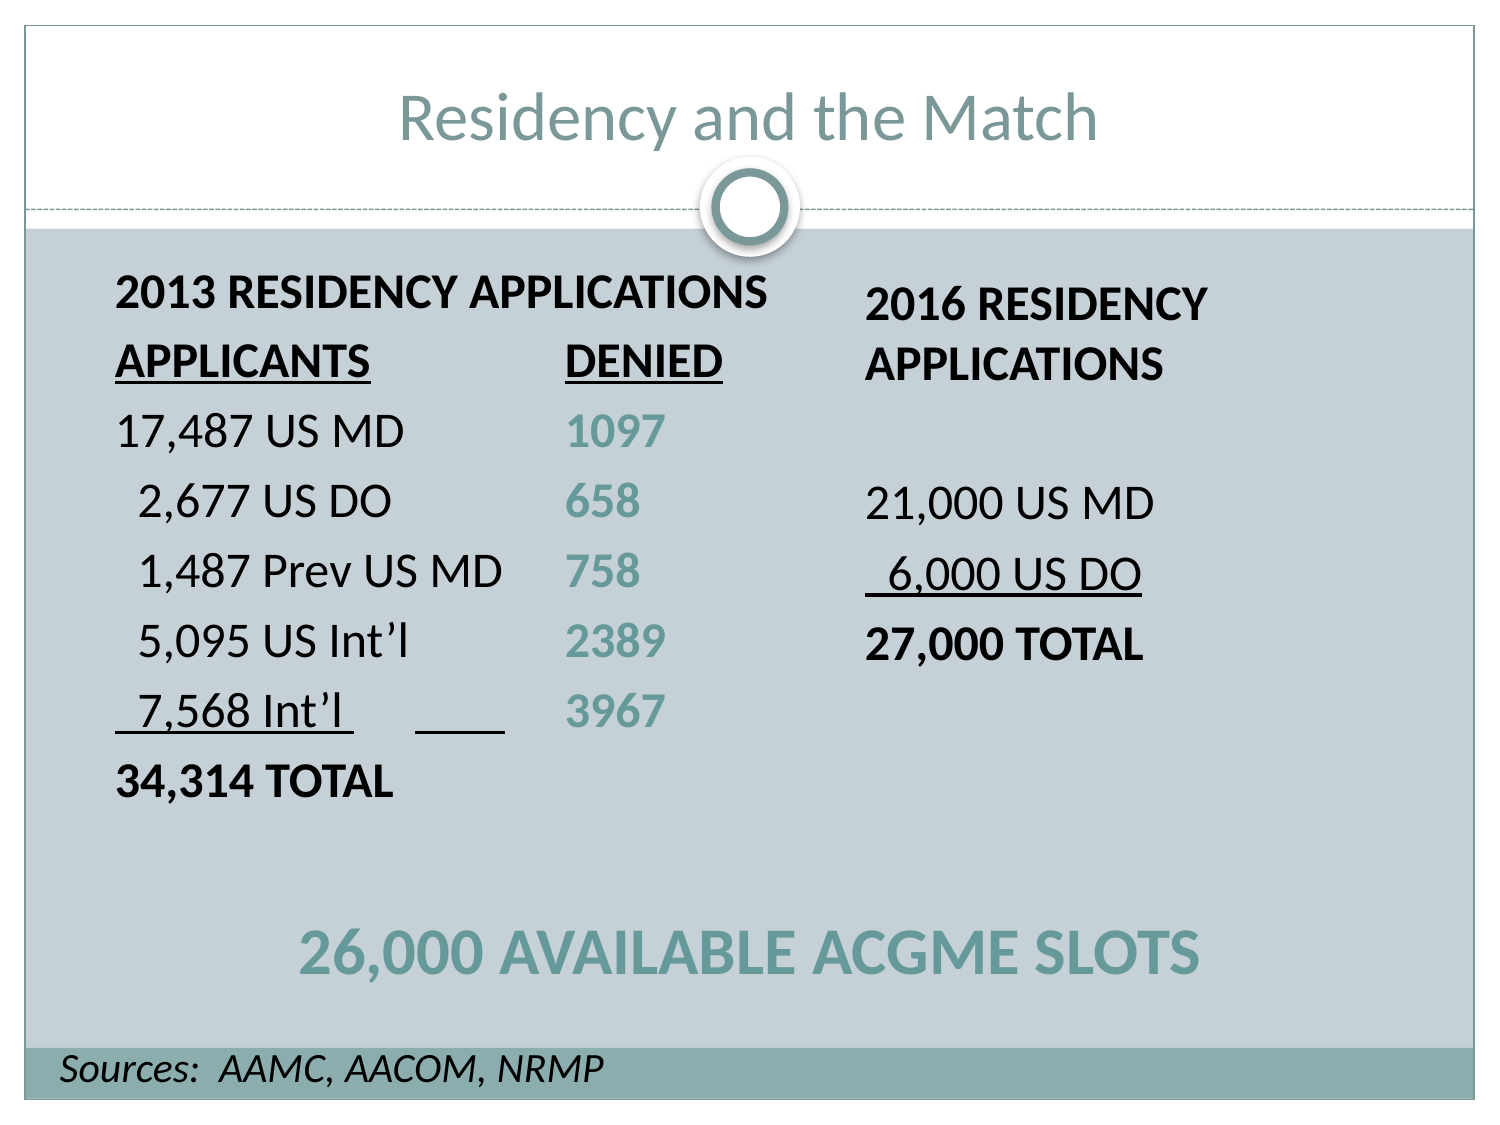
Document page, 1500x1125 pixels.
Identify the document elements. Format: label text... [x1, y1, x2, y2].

title Residency and the Match [49, 37, 1450, 162]
text_box Sources: AAMC, AACOM, NRMP [44, 1037, 1445, 1125]
list 2016 Residency Applications 21,000 US MD 6,000 US DO 27,000 TOTAL [849, 262, 1475, 751]
text_box 26,000 AVAILABLE ACGME SLOTS [50, 906, 1450, 1013]
list 2013 Residency Applications Applicants Denied 17,487 US MD 1097 2,677 US DO 658 1,487 Prev US MD 758 5,095 US Int’l 2389 7,568 Int’l 3967 34,314 TOTAL [99, 250, 800, 906]
